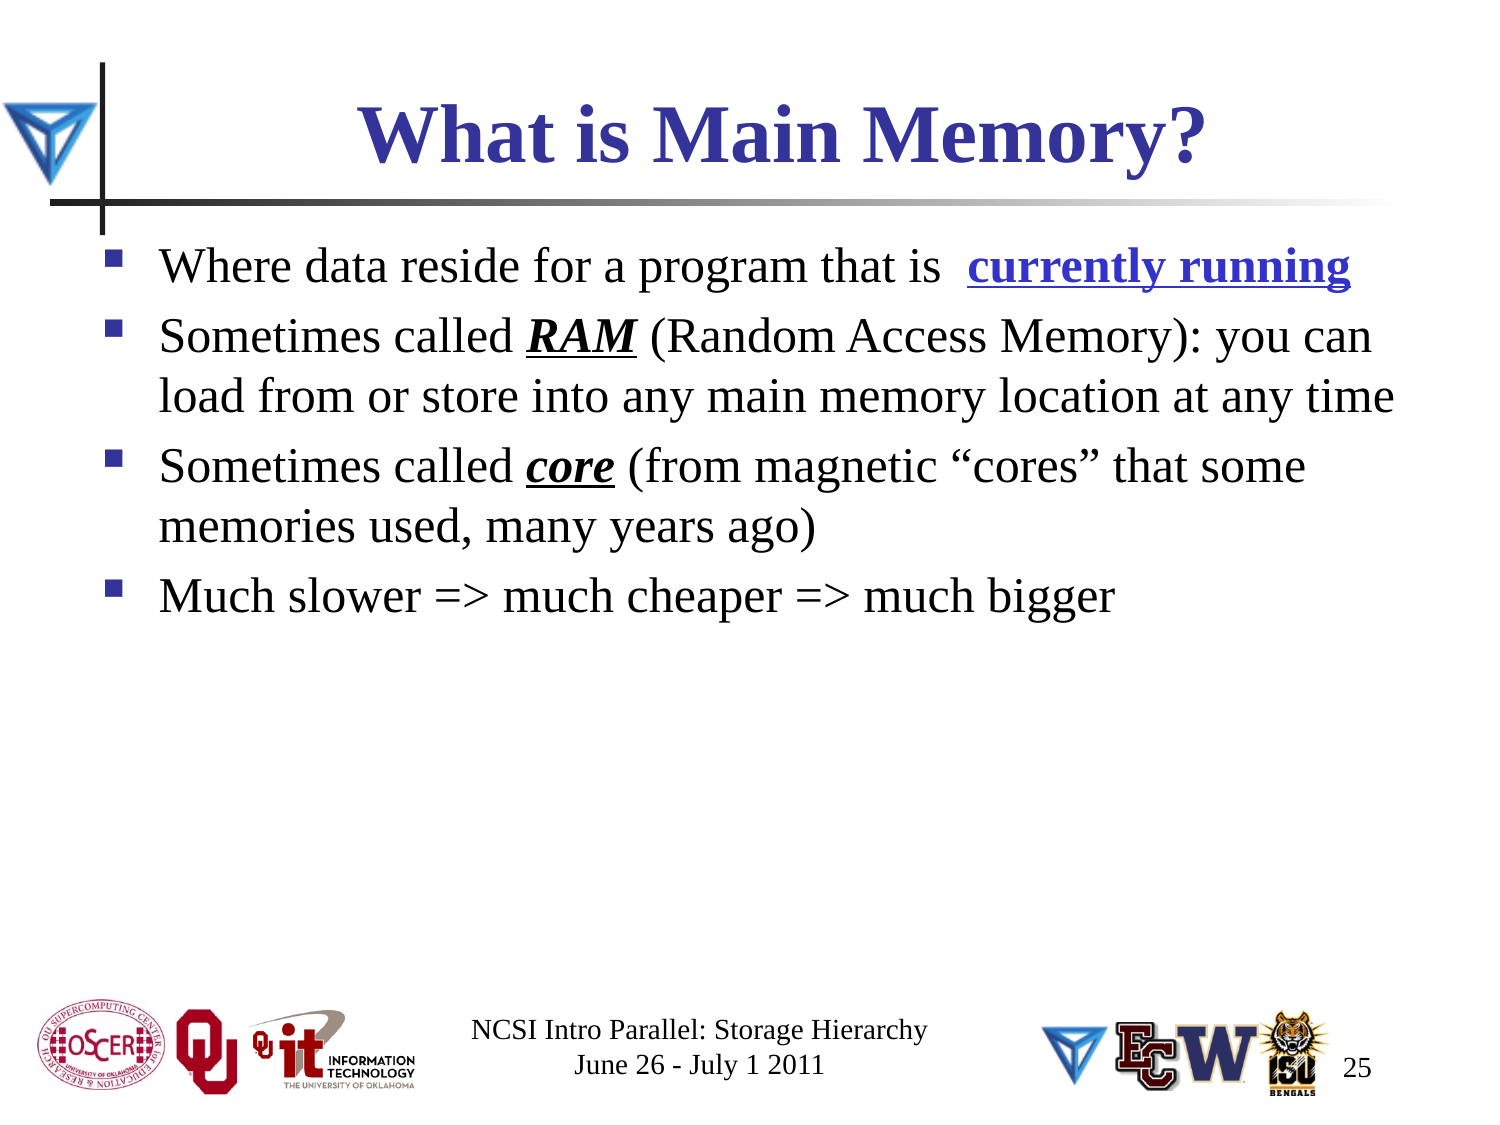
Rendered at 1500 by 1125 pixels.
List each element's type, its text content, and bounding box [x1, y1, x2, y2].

picture [37, 999, 165, 1090]
picture [174, 1051, 425, 1099]
title What is Main Memory? [124, 74, 1442, 187]
list Where data reside for a program that is currently running Sometimes called RAM (Random Access Memory): you can load from or store into any main memory location at any time Sometimes called core (from magnetic “cores” that some memories used, many years ago) Much slower => much cheaper => much bigger [87, 224, 1413, 1051]
picture [0, 99, 99, 190]
slide_number 25 [1174, 1015, 1388, 1091]
text_box NCSI Intro Parallel: Storage Hierarchy June 26 - July 1 2011 [262, 1051, 1138, 1088]
picture [1111, 1051, 1174, 1091]
picture [1254, 1091, 1330, 1096]
